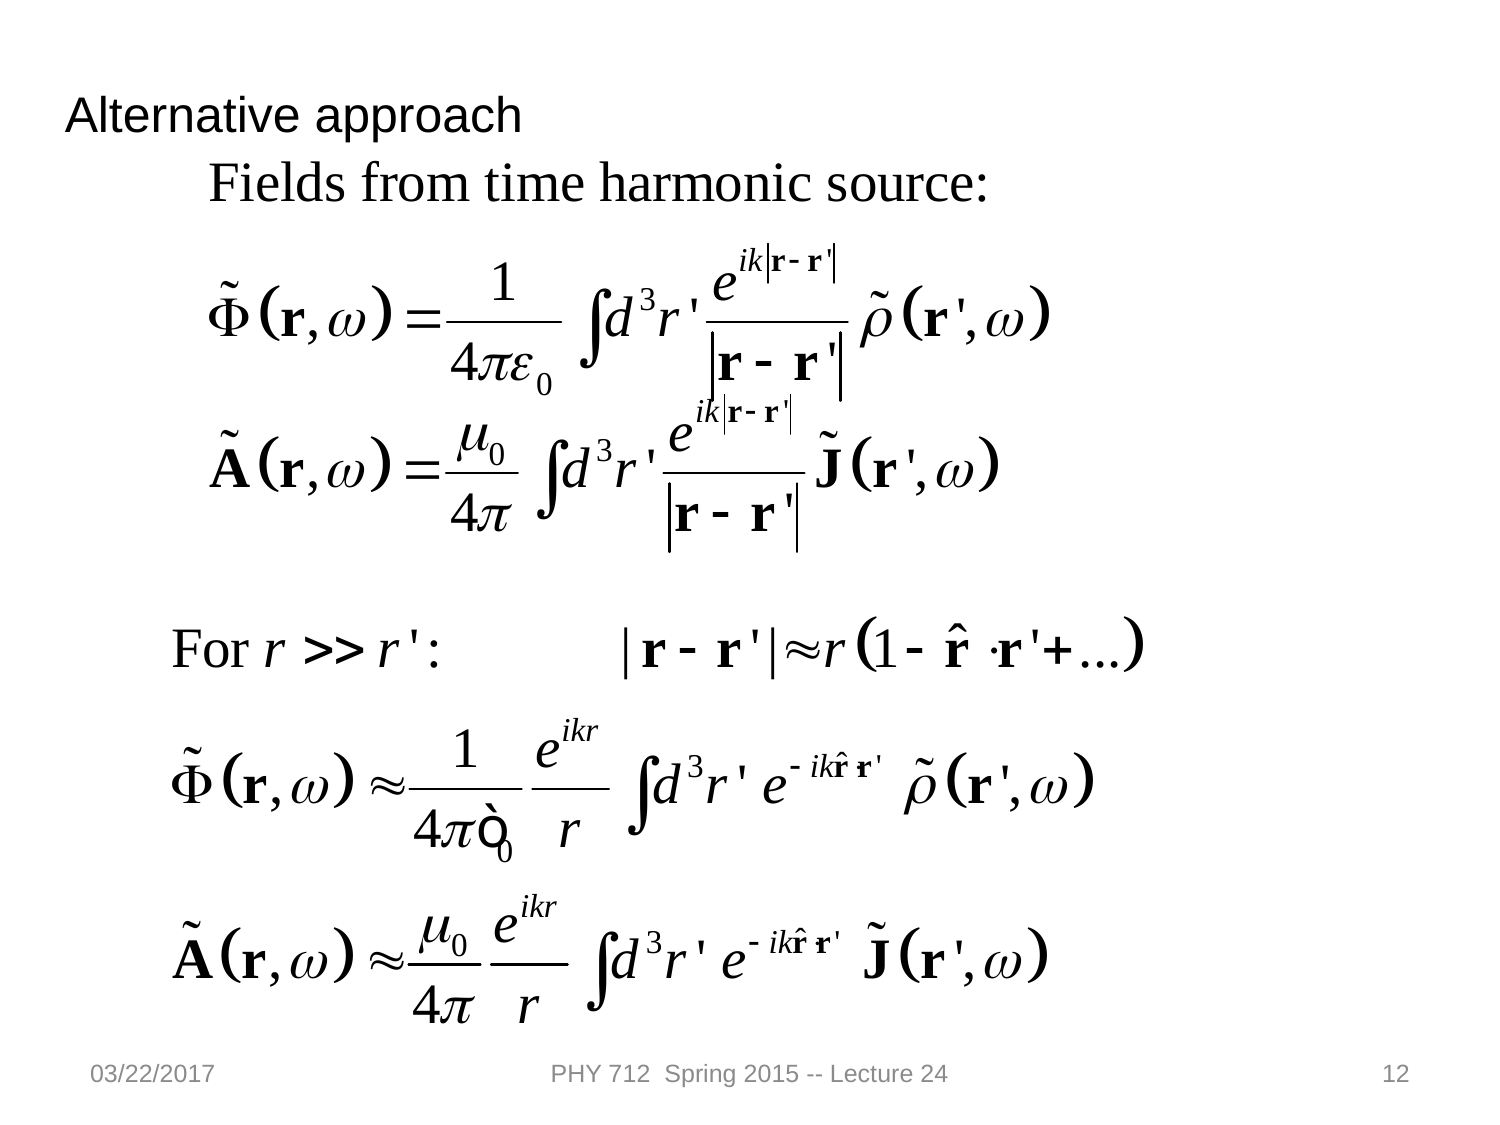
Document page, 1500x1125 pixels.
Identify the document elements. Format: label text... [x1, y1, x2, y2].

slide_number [75, 1042, 425, 1103]
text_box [162, 607, 1500, 1037]
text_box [199, 490, 1008, 606]
slide_number 12 [1074, 1046, 1425, 1103]
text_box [199, 150, 1055, 484]
footer PHY 712 Spring 2015 -- Lecture 24 [512, 1046, 988, 1103]
text_box Alternative approach [50, 74, 1275, 150]
